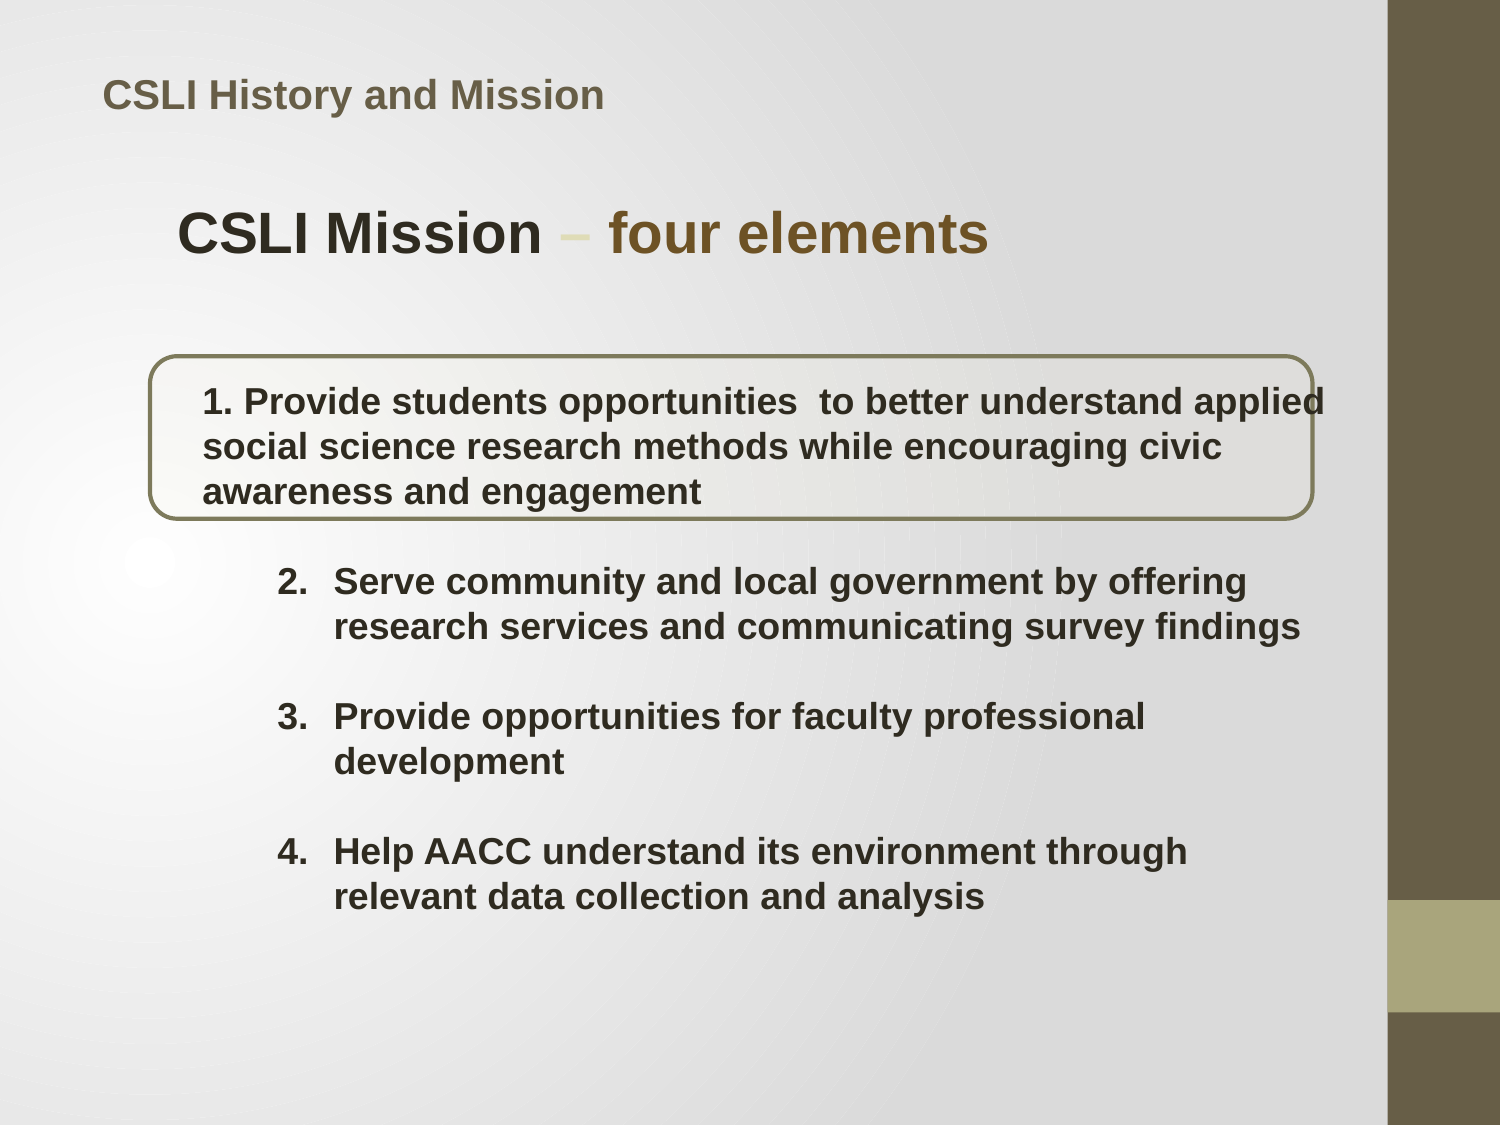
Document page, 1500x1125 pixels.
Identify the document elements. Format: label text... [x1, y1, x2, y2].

text_box CSLI History and Mission [87, 62, 1438, 130]
text_box CSLI Mission – four elements [162, 187, 1400, 273]
text_box 1. Provide students opportunities to better understand applied social science research methods while encouraging civic awareness and engagement Serve community and local government by offering research services and communicating survey findings Provide opportunities for faculty professional development Help AACC understand its environment through relevant data collection and analysis [112, 324, 1350, 970]
